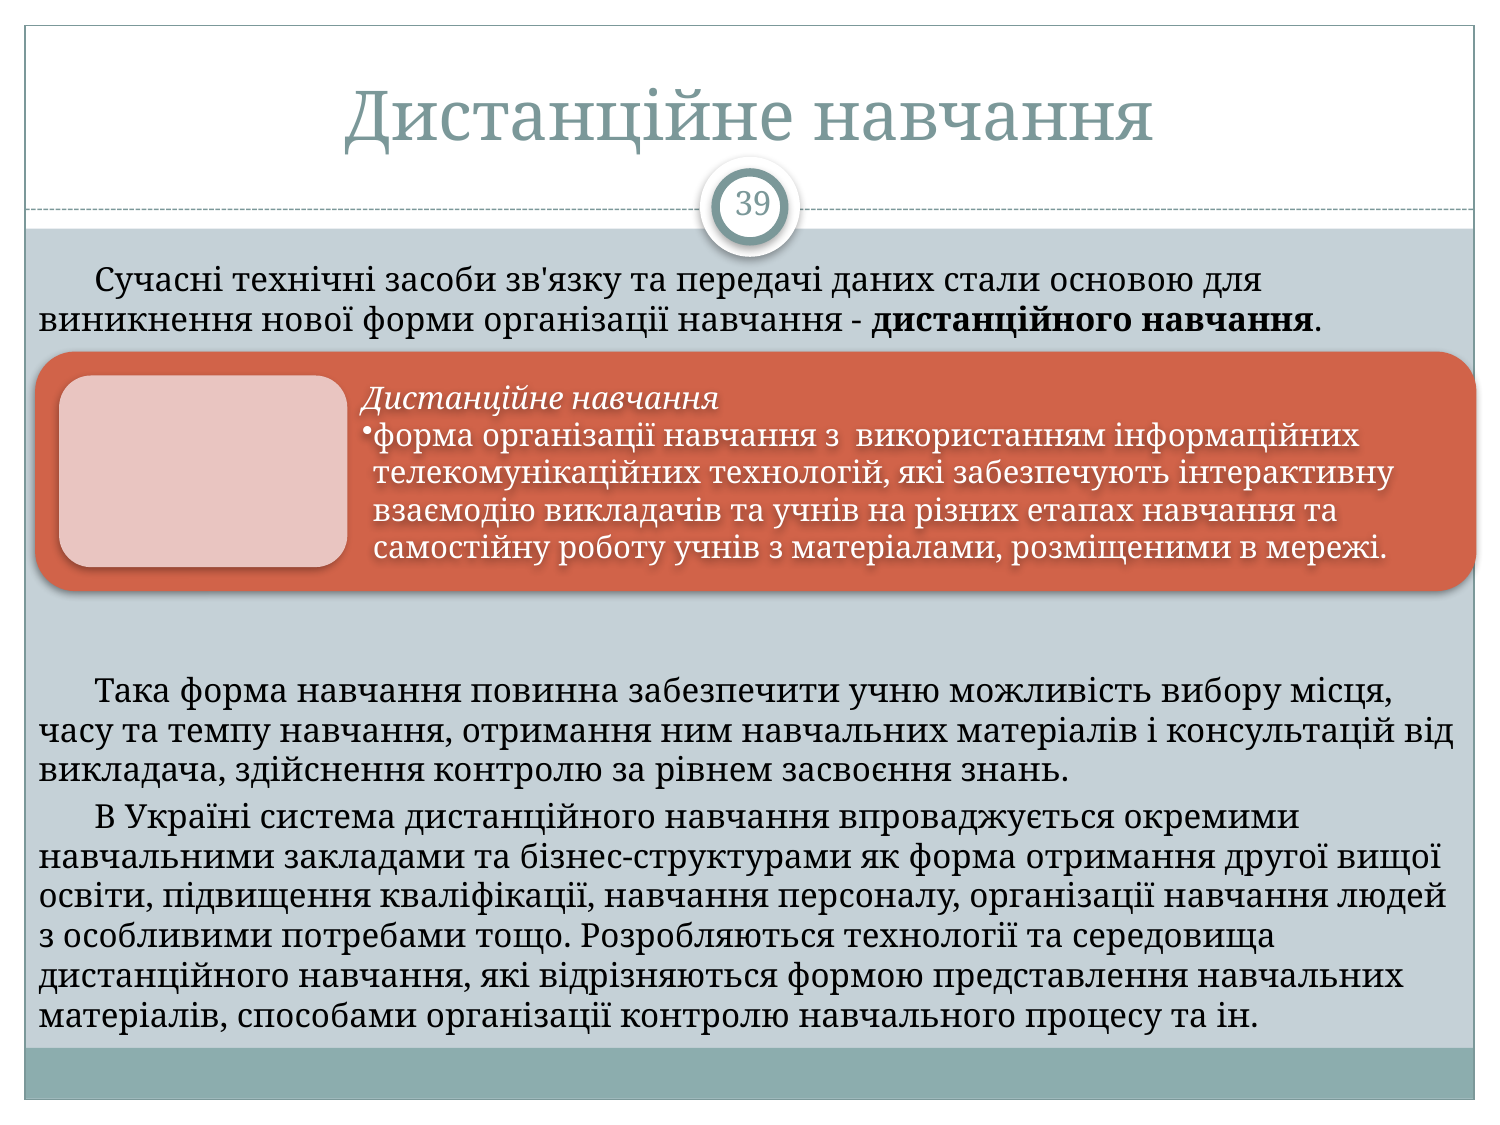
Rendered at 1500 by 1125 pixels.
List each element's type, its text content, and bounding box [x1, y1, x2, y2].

title Дистанційне навчання [49, 37, 1450, 163]
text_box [34, 351, 1477, 592]
list Сучасні технічні засоби зв'язку та передачі даних стали основою для виникнення нової форми організації навчання - дистанційного навчання. Така форма навчання повинна забезпечити учню можливість вибору місця, часу та темпу навчання, отримання ним навчальних матеріалів і консультацій від викладача, здійснення контролю за рівнем засвоєння знань. В Україні система дистанційного навчання впроваджується окремими навчальними закладами та бізнес-структурами як форма отримання другої вищої освіти, підвищення кваліфікації, навчання персоналу, організації навчання людей з особливими потребами тощо. Розробляються технології та середовища дистанційного навчання, які відрізняються формою представлення навчальних матеріалів, способами організації контролю навчального процесу та ін. [23, 250, 1477, 1044]
slide_number 39 [715, 168, 791, 241]
